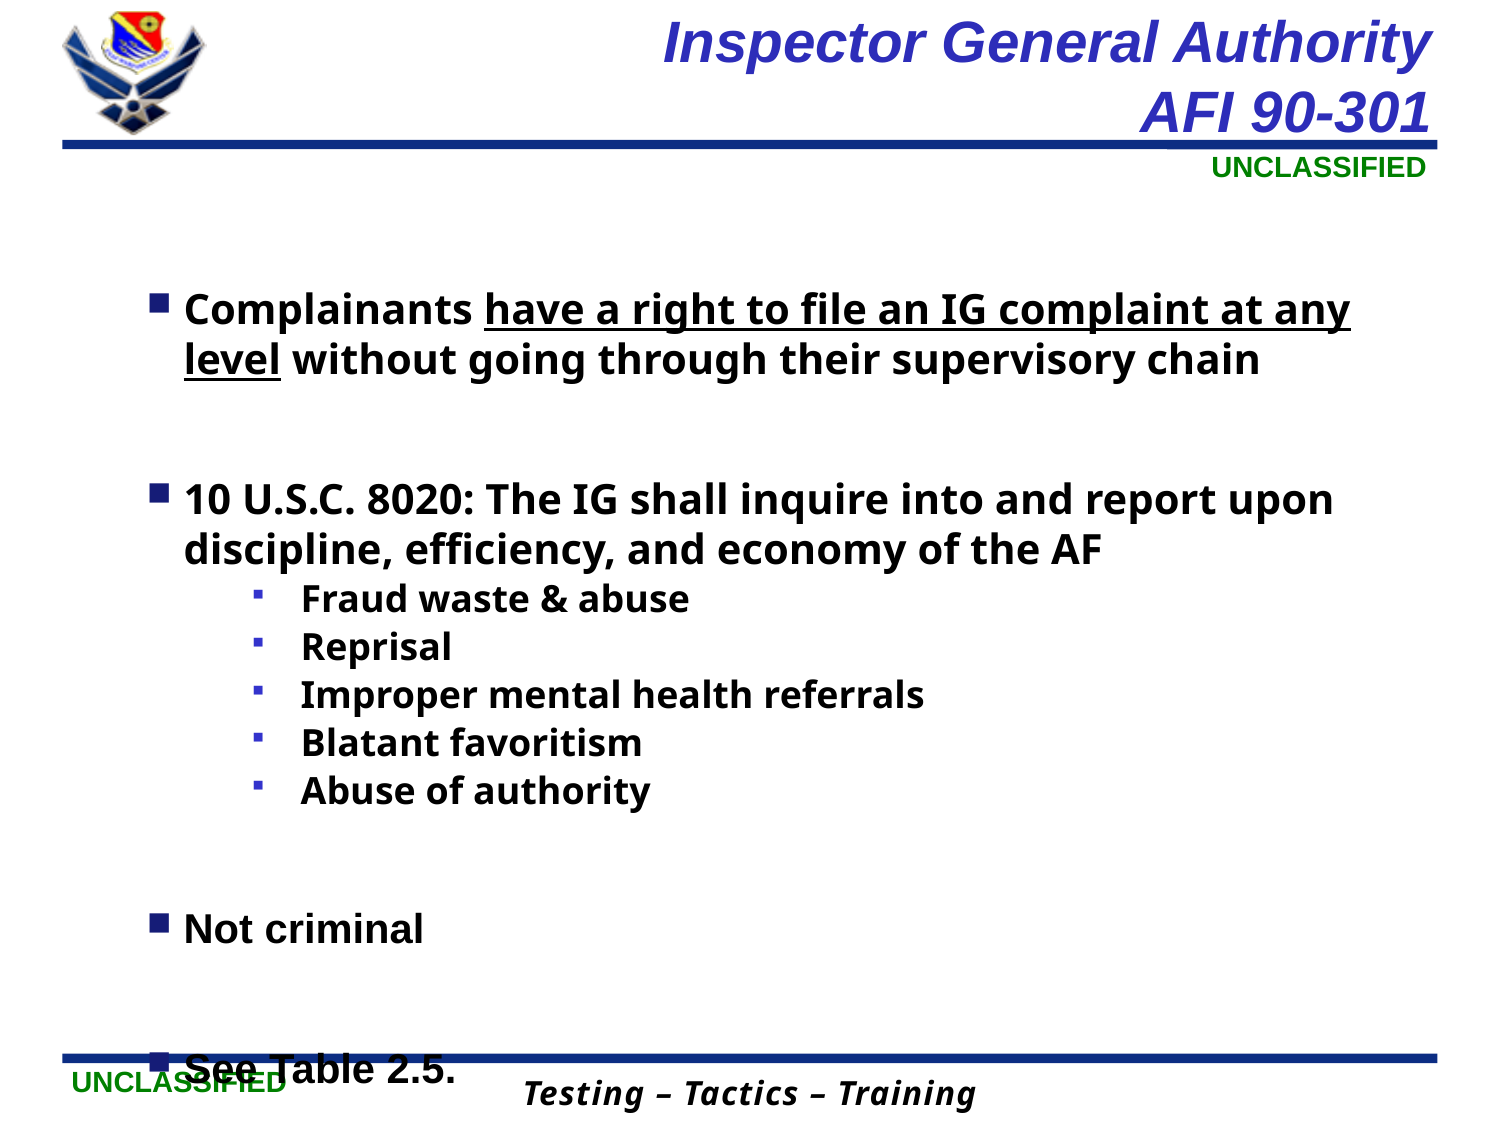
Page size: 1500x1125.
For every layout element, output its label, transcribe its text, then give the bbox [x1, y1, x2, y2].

title Inspector General Authority AFI 90-301 [97, 0, 1448, 168]
list Complainants have a right to file an IG complaint at any level without going through their supervisory chain 10 U.S.C. 8020: The IG shall inquire into and report upon discipline, efficiency, and economy of the AF Fraud waste & abuse Reprisal Improper mental health referrals Blatant favoritism Abuse of authority Not criminal See Table 2.5. [49, 274, 1463, 1088]
picture [62, 23, 97, 139]
